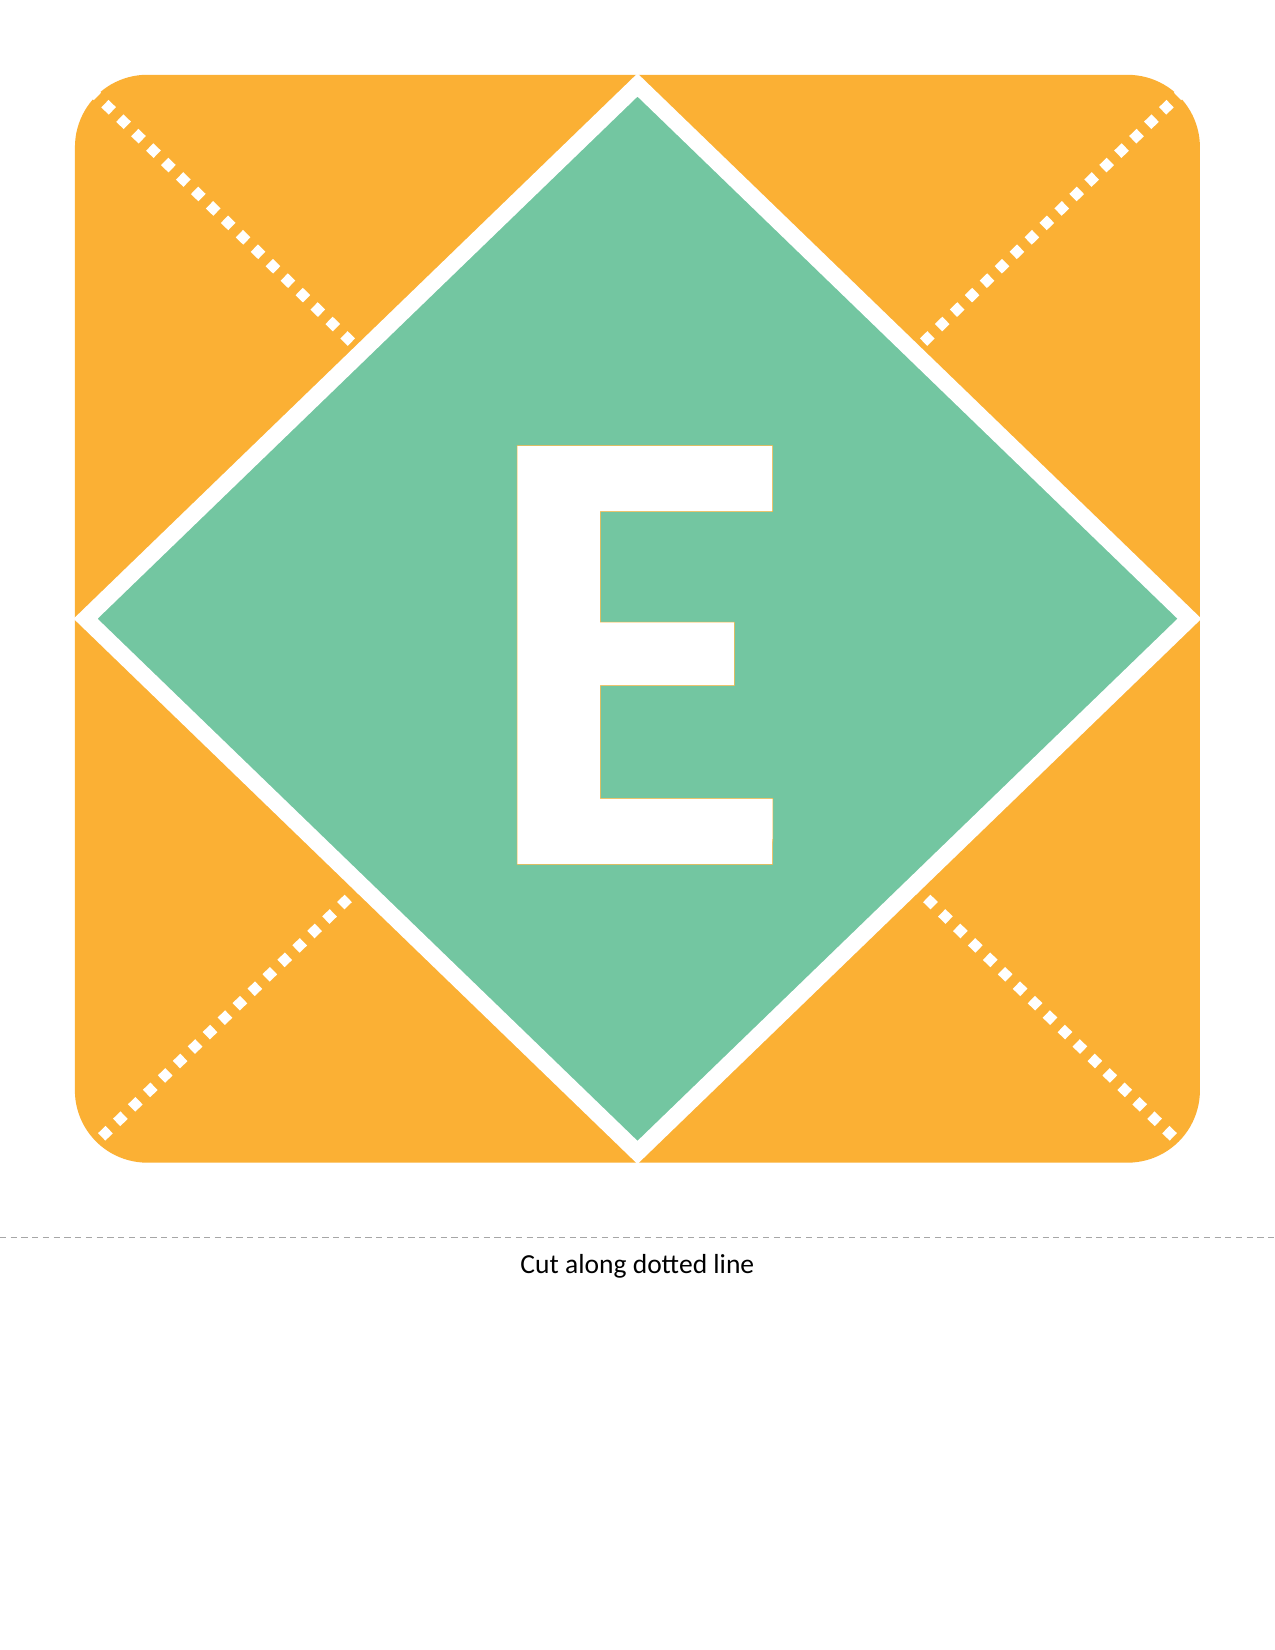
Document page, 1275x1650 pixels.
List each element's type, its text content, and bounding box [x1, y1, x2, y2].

title e [159, 150, 1116, 1062]
